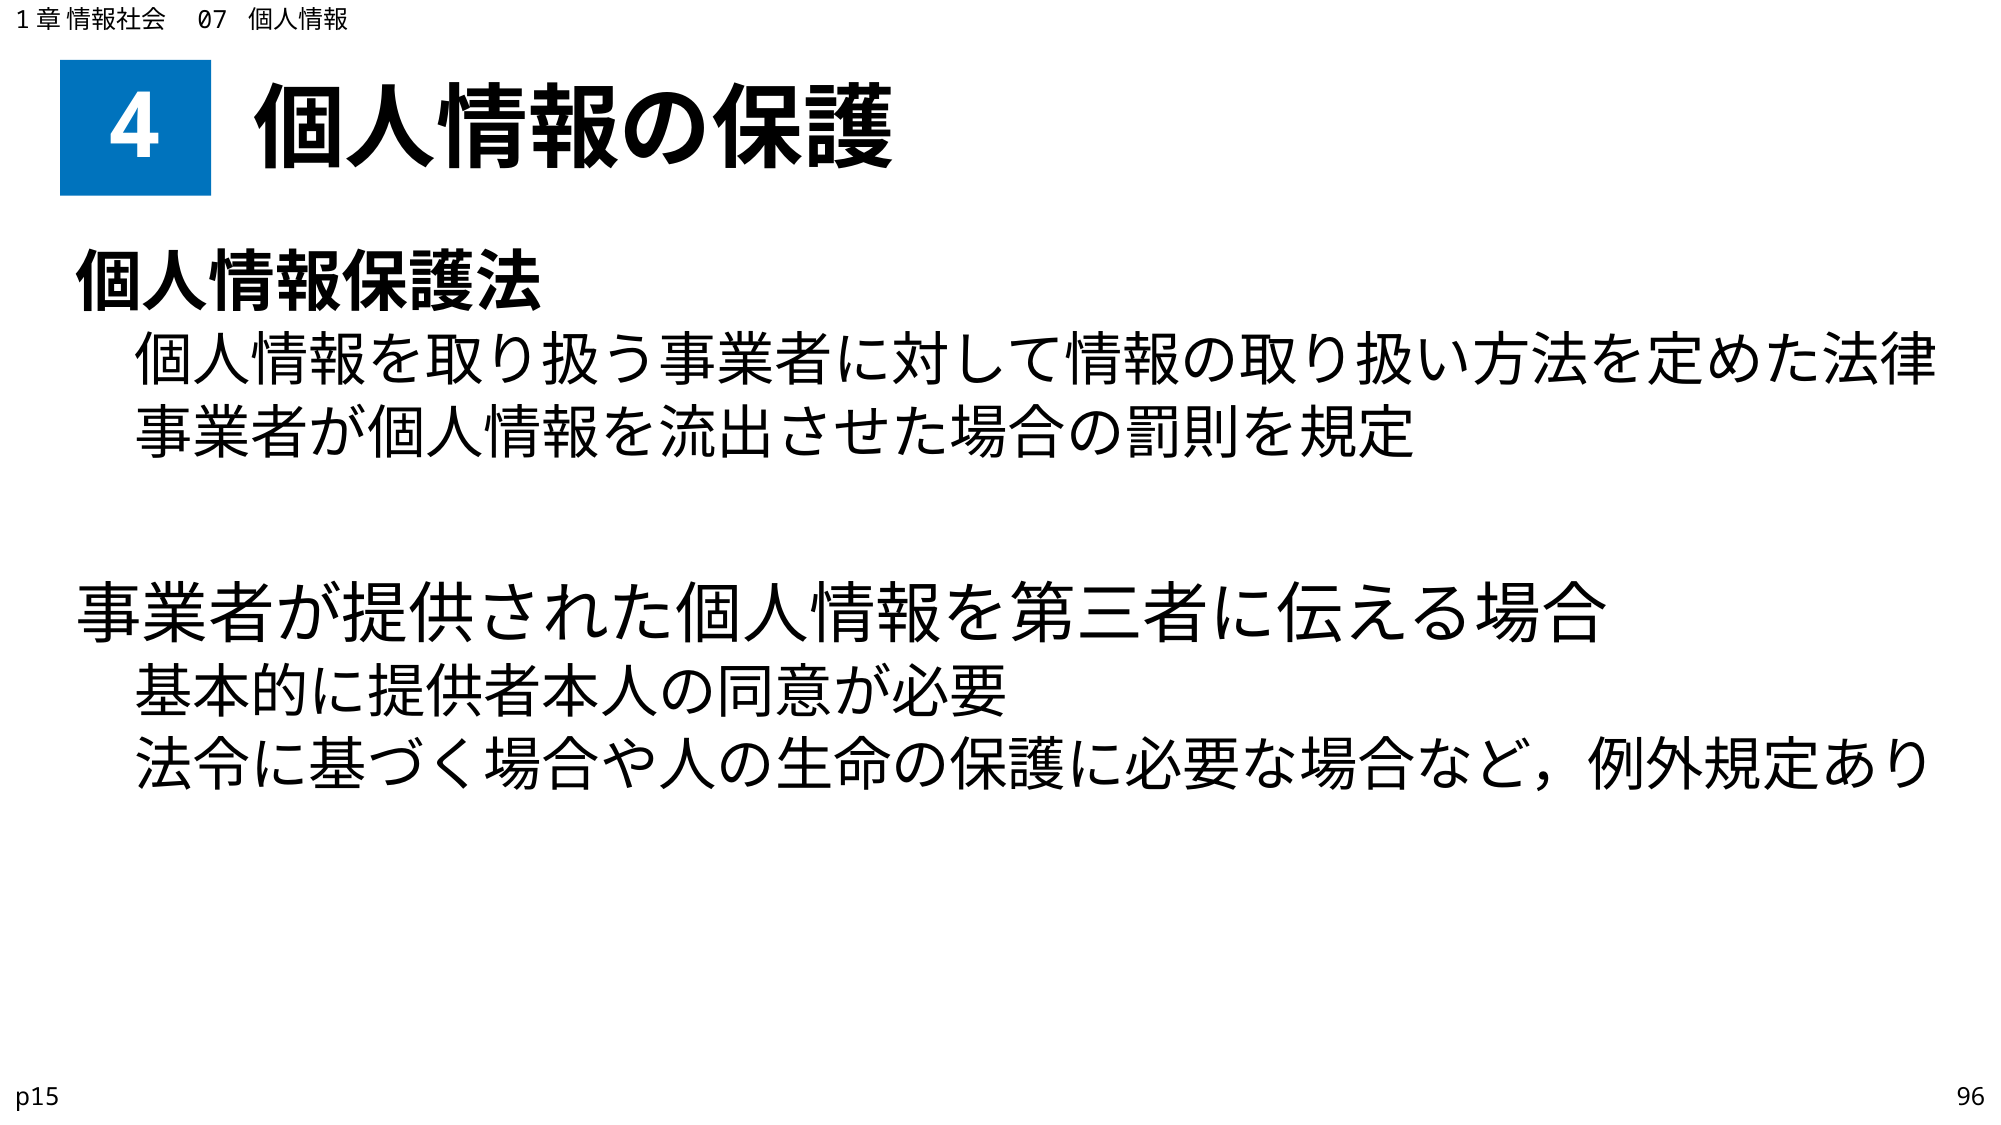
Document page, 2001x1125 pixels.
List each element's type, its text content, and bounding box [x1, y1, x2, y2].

list 個人情報の保護 [238, 59, 1985, 202]
slide_number 96 [1550, 1072, 2000, 1123]
list p15 [0, 1072, 661, 1123]
title 4 [60, 59, 212, 196]
list 個人情報保護法 個人情報を取り扱う事業者に対して情報の取り扱い方法を定めた法律 事業者が個人情報を流出させた場合の罰則を規定 事業者が提供された個人情報を第三者に伝える場合 基本的に提供者本人の同意が必要 法令に基づく場合や人の生命の保護に必要な場合など，例外規定あり [60, 239, 1968, 1043]
list 1章 情報社会 07 個人情報 [0, 0, 1438, 42]
